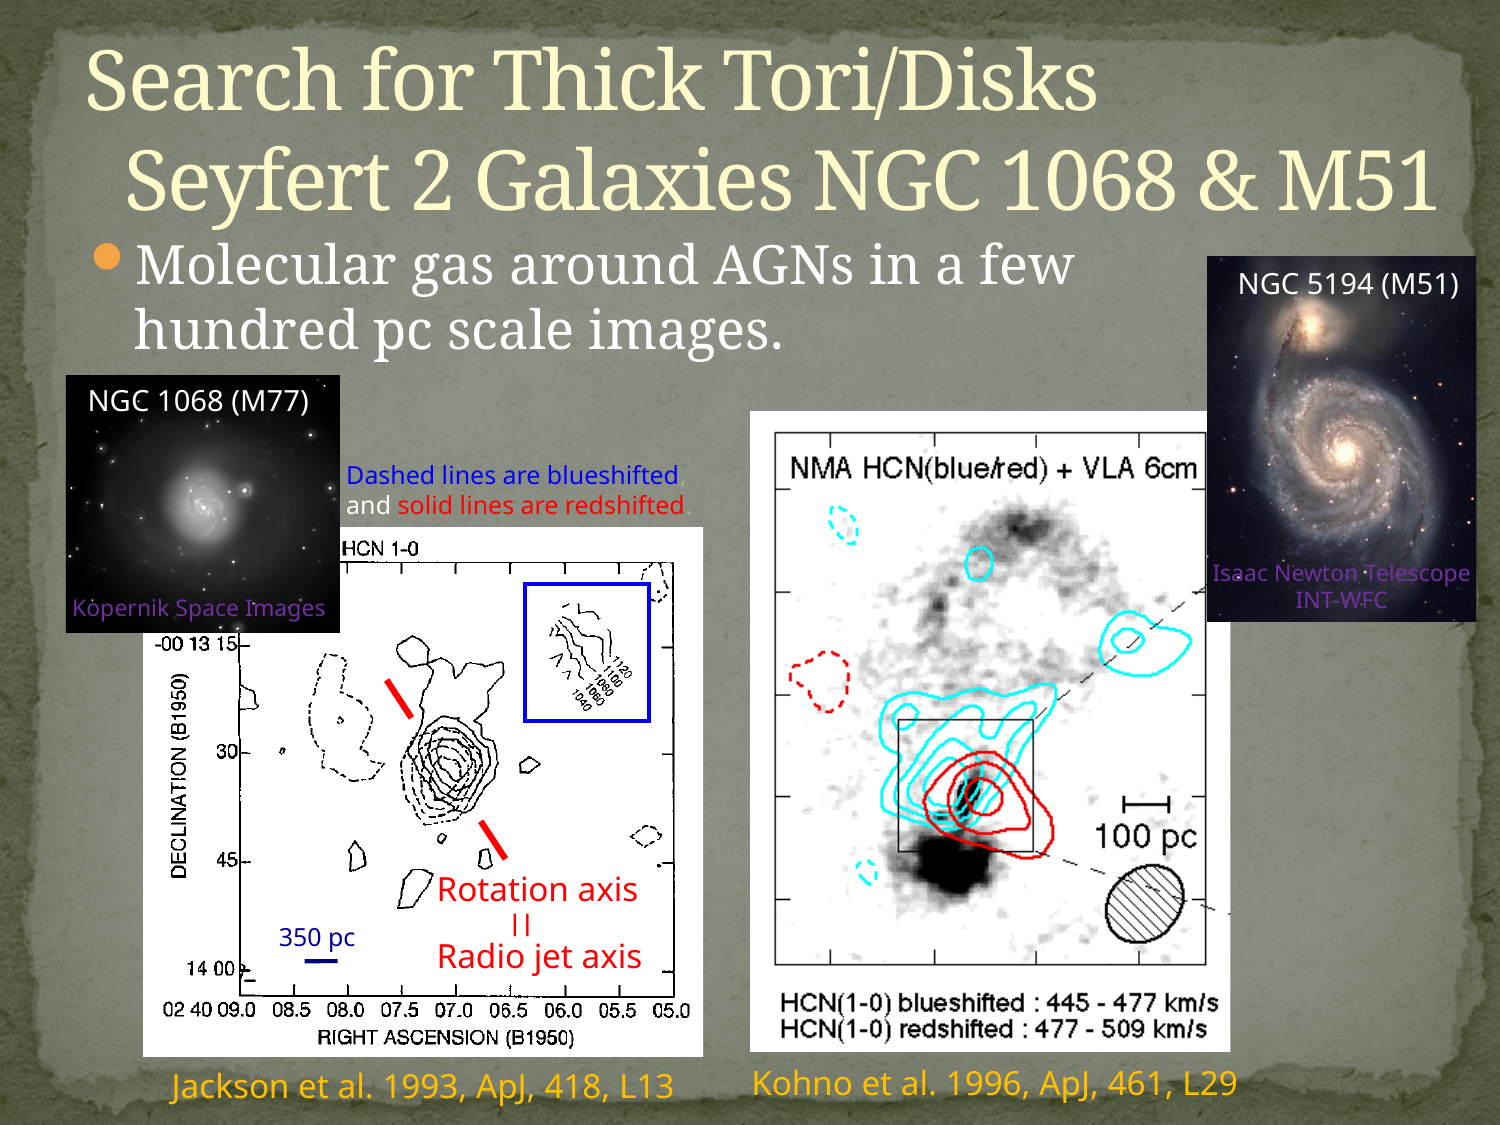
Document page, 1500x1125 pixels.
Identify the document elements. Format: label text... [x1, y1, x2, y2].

text_box Kohno et al. 1996, ApJ, 461, L29 [736, 1054, 1254, 1110]
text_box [1197, 258, 1487, 620]
title Search for Thick Tori/Disks Seyfert 2 Galaxies NGC 1068 & M51 [70, 25, 1459, 235]
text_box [49, 377, 350, 631]
picture [750, 411, 1231, 1052]
list Molecular gas around AGNs in a few hundred pc scale images. [75, 235, 1207, 375]
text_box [143, 454, 725, 1113]
